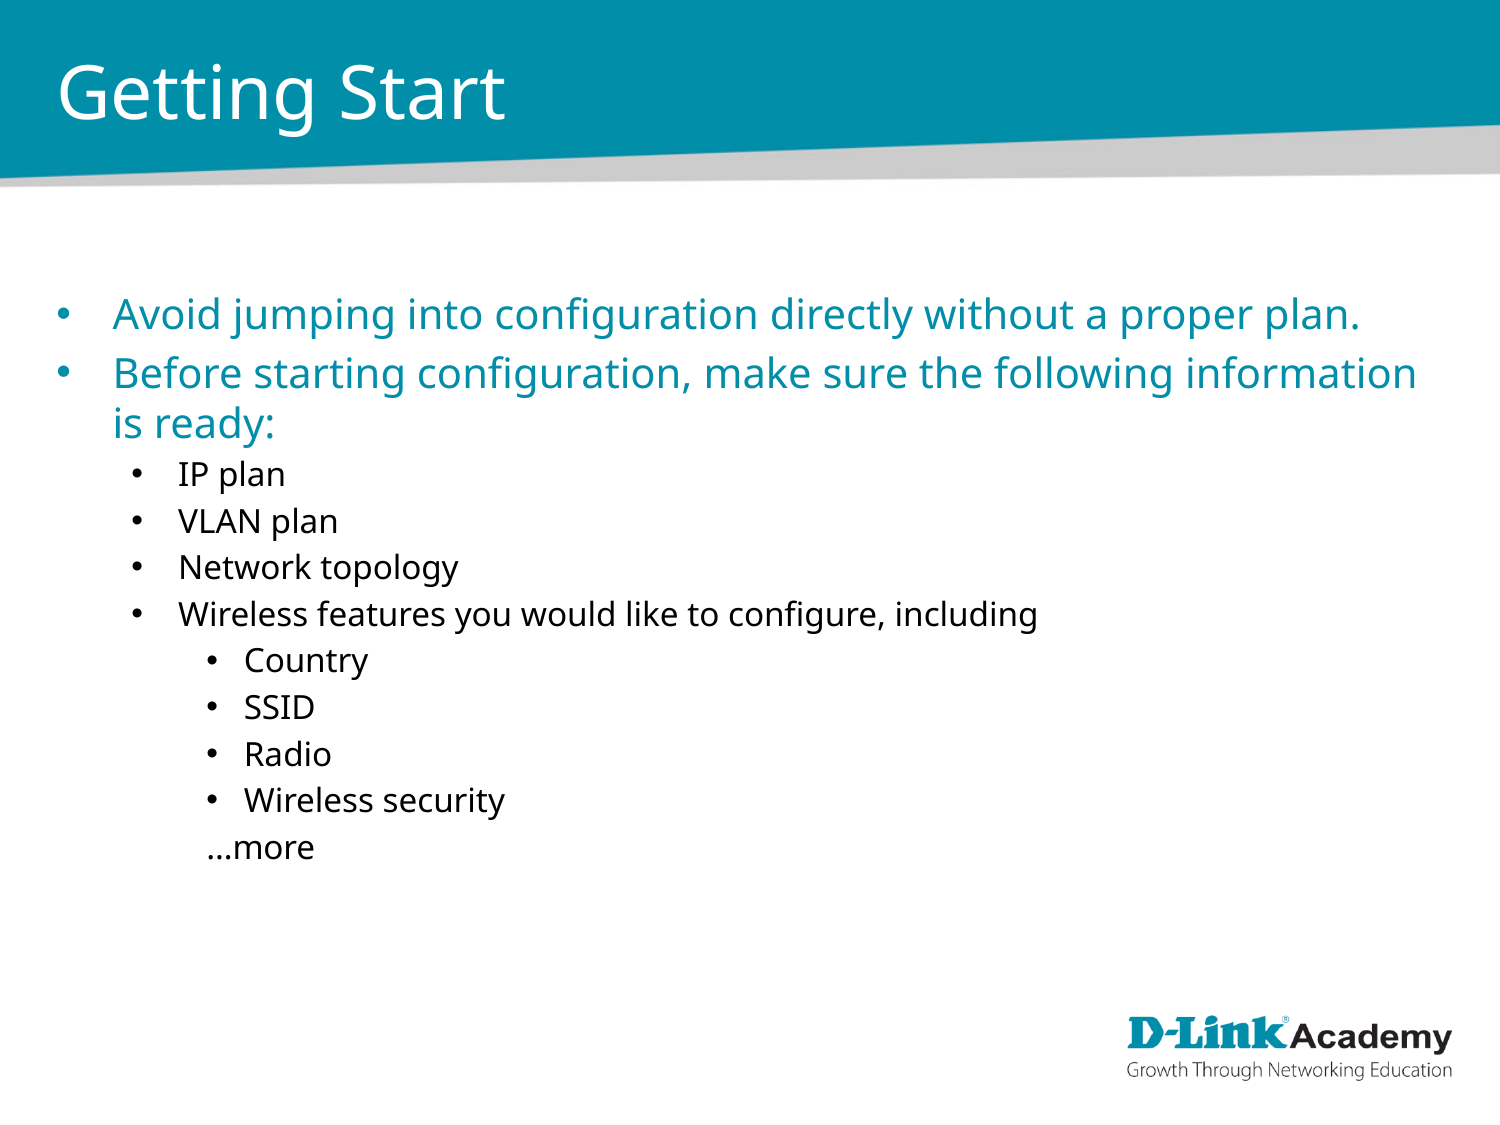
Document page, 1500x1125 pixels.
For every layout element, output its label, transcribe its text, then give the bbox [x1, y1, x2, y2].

title Getting Start [41, 0, 1447, 183]
picture [0, 0, 1500, 206]
picture [1125, 1012, 1456, 1082]
list Avoid jumping into configuration directly without a proper plan. Before starting configuration, make sure the following information is ready: IP plan VLAN plan Network topology Wireless features you would like to configure, including Country SSID Radio Wireless security …more [41, 280, 1447, 1024]
